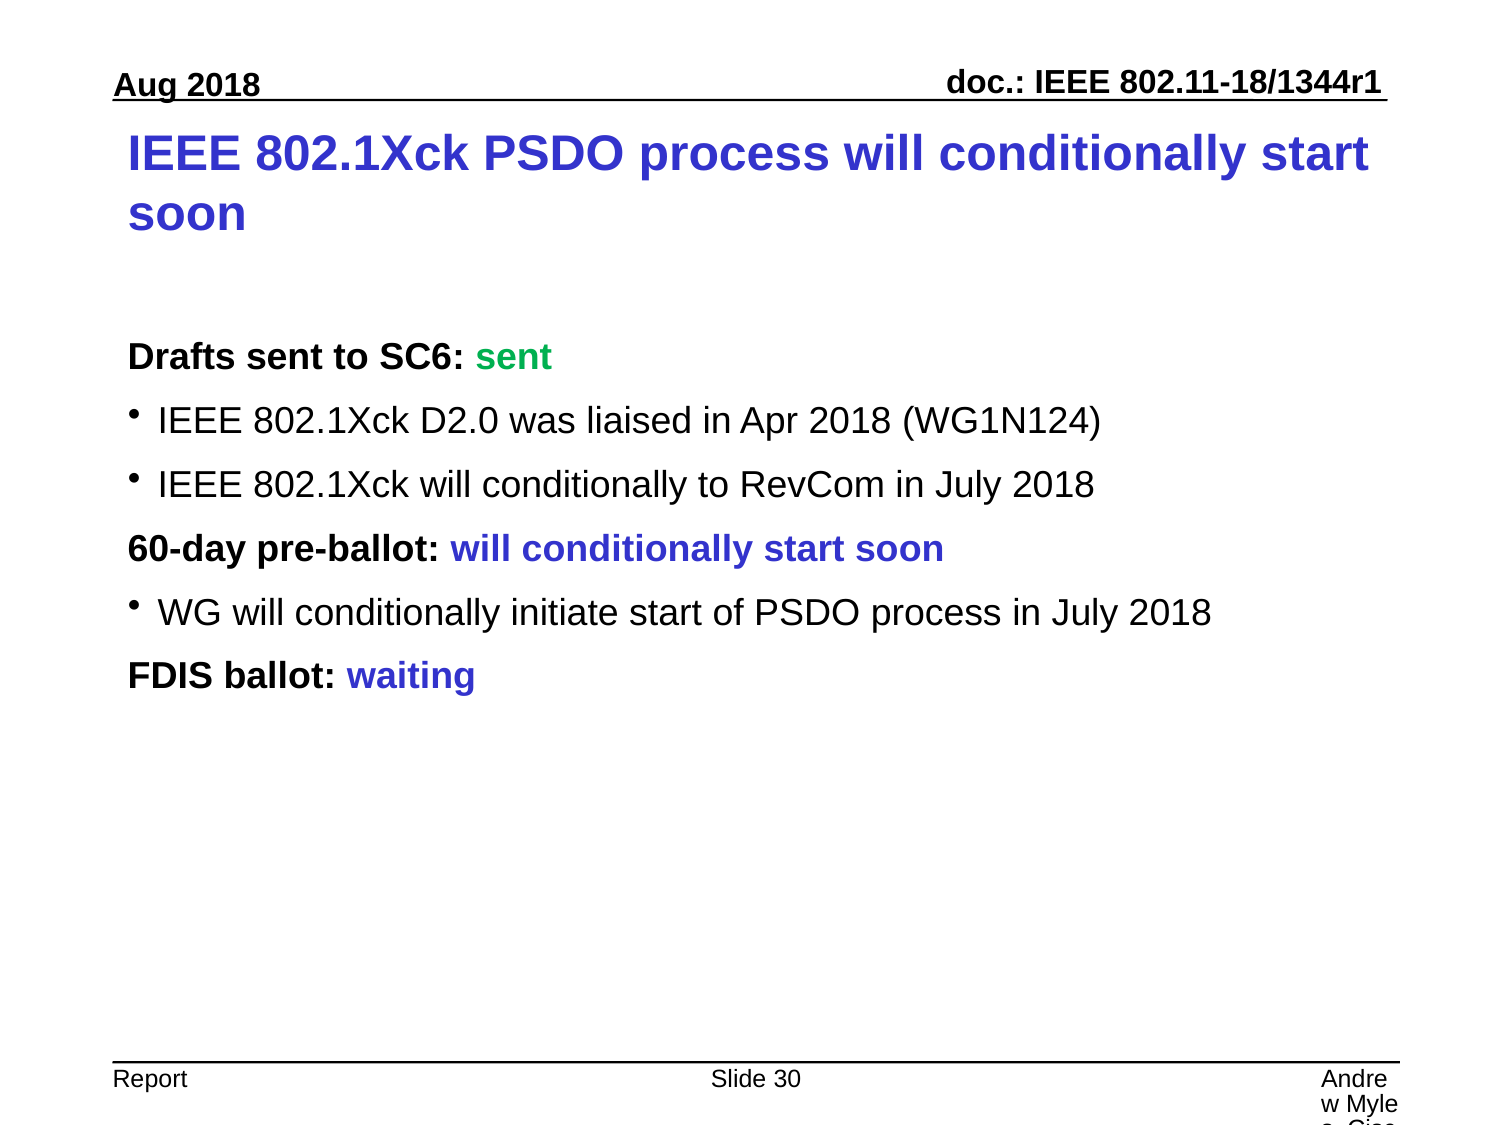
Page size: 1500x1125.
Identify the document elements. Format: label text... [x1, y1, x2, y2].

title IEEE 802.1Xck PSDO process will conditionally start soon [112, 112, 1388, 288]
list Drafts sent to SC6: sent IEEE 802.1Xck D2.0 was liaised in Apr 2018 (WG1N124) IEEE 802.1Xck will conditionally to RevCom in July 2018 60-day pre-ballot: will conditionally start soon WG will conditionally initiate start of PSDO process in July 2018 FDIS ballot: waiting [112, 324, 1388, 1000]
slide_number Slide 30 [709, 1061, 803, 1093]
footer Andrew Myles, Cisco [1320, 1061, 1402, 1093]
